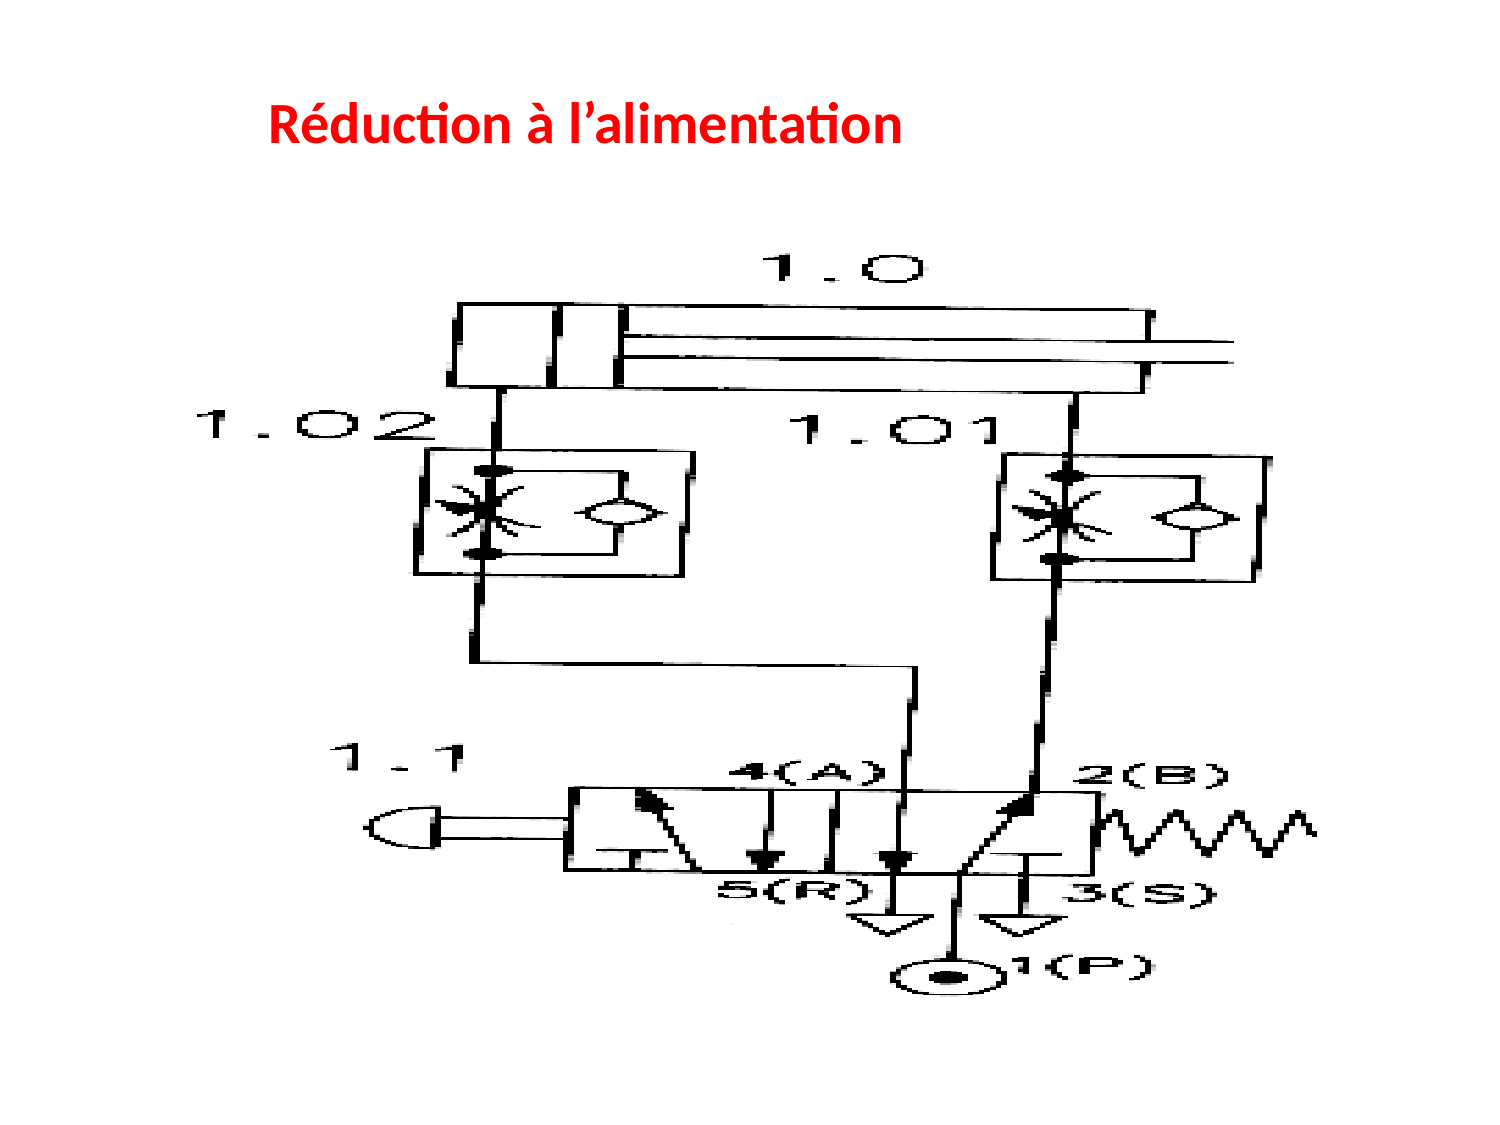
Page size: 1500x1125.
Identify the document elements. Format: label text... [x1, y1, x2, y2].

text_box Réduction à l’alimentation [253, 78, 1022, 163]
picture [163, 206, 1407, 1008]
